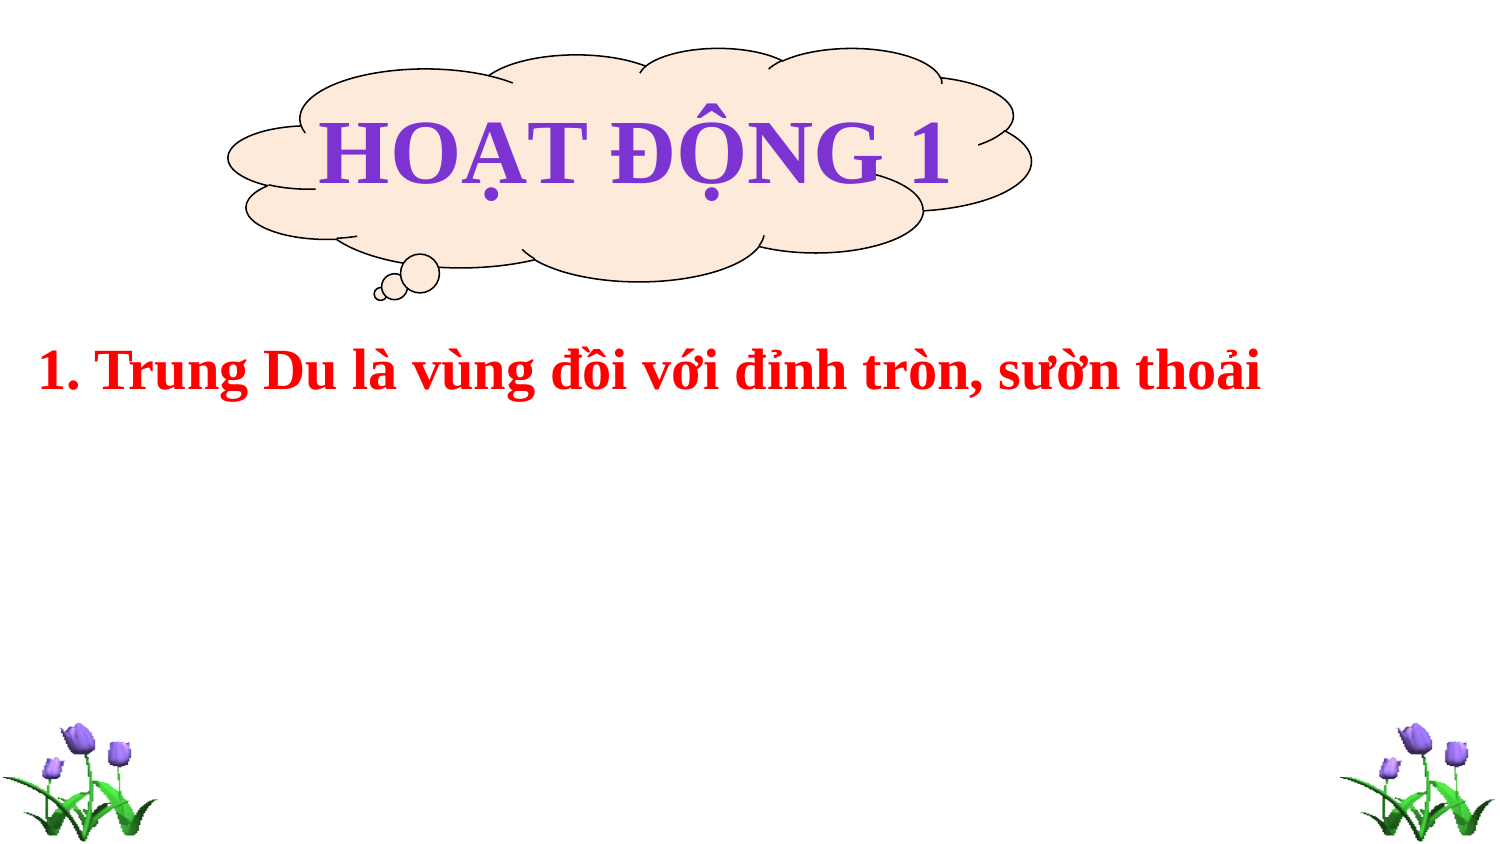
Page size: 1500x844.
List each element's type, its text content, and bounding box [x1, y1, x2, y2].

picture [0, 709, 163, 844]
text_box [335, 48, 1032, 205]
text_box HoẠT ĐỘNG 1 [303, 84, 970, 210]
text_box 1. Trung Du là vùng đồi với đỉnh tròn, sườn thoải [0, 323, 1344, 409]
picture [1337, 709, 1500, 844]
text_box [227, 107, 935, 301]
